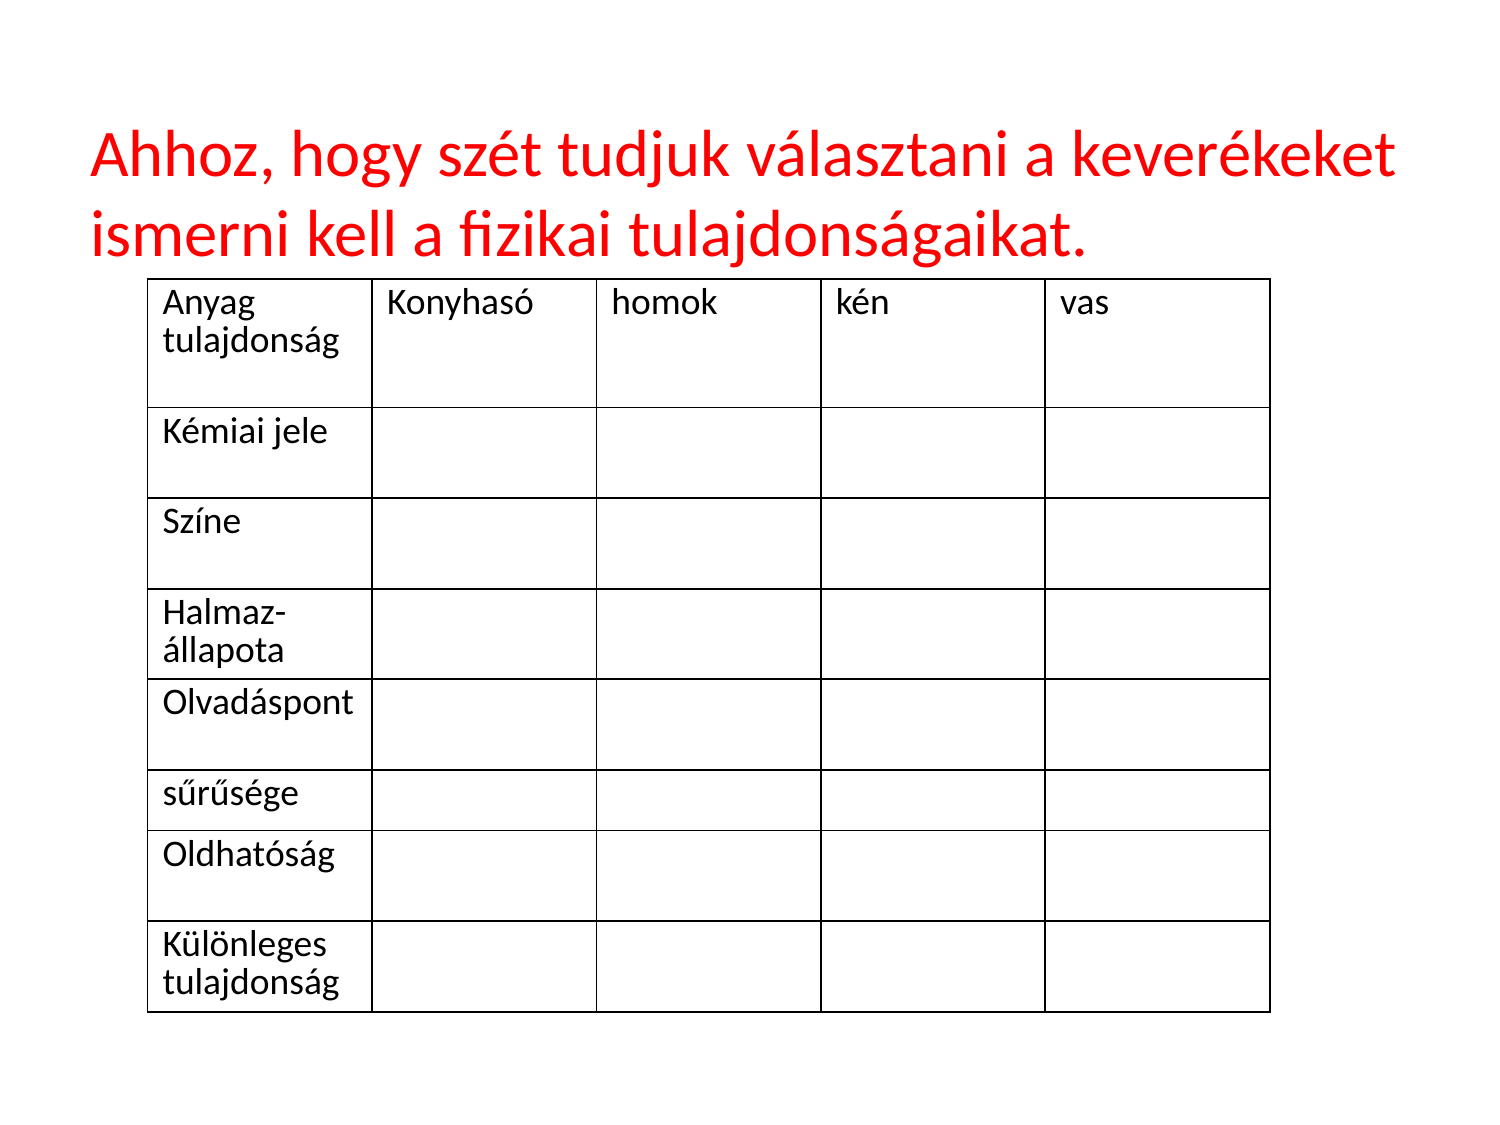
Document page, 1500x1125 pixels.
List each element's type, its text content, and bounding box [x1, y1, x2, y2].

table_cell Színe [148, 499, 371, 588]
table_cell [822, 831, 1044, 920]
table_cell [1046, 408, 1269, 497]
table_cell [373, 680, 596, 769]
table_cell [373, 831, 596, 920]
table_cell [597, 590, 820, 678]
table_cell Különleges tulajdonság [148, 922, 371, 1011]
table_cell [597, 922, 820, 1011]
list Ahhoz, hogy szét tudjuk választani a keverékeket ismerni kell a fizikai tulajdonságaikat. [75, 101, 1425, 1005]
table_header vas [1046, 280, 1269, 407]
table_cell [822, 771, 1044, 830]
table_cell [373, 771, 596, 830]
table_cell [597, 771, 820, 830]
table_cell [1046, 499, 1269, 588]
table_cell [822, 408, 1044, 497]
table_cell [373, 408, 596, 497]
table_cell [1046, 680, 1269, 769]
table_header homok [597, 280, 820, 407]
table_cell [1046, 922, 1269, 1011]
table_cell [373, 922, 596, 1011]
table_cell [1046, 771, 1269, 830]
table_cell [597, 408, 820, 497]
table_cell [822, 499, 1044, 588]
table_cell [1046, 590, 1269, 678]
table_cell [597, 499, 820, 588]
table_header kén [822, 280, 1044, 407]
table_cell Olvadáspont [148, 680, 371, 769]
table_cell [822, 590, 1044, 678]
table_cell [373, 499, 596, 588]
table_cell [822, 922, 1044, 1011]
table_cell [597, 831, 820, 920]
table_header Konyhasó [373, 280, 596, 407]
table_cell [822, 680, 1044, 769]
table_cell [373, 590, 596, 678]
table_cell Halmaz-állapota [148, 590, 371, 678]
table_cell Oldhatóság [148, 831, 371, 920]
table_cell [1046, 831, 1269, 920]
table_cell [597, 680, 820, 769]
table_cell Kémiai jele [148, 408, 371, 497]
table_cell sűrűsége [148, 771, 371, 830]
table_header Anyag tulajdonság [148, 280, 371, 407]
